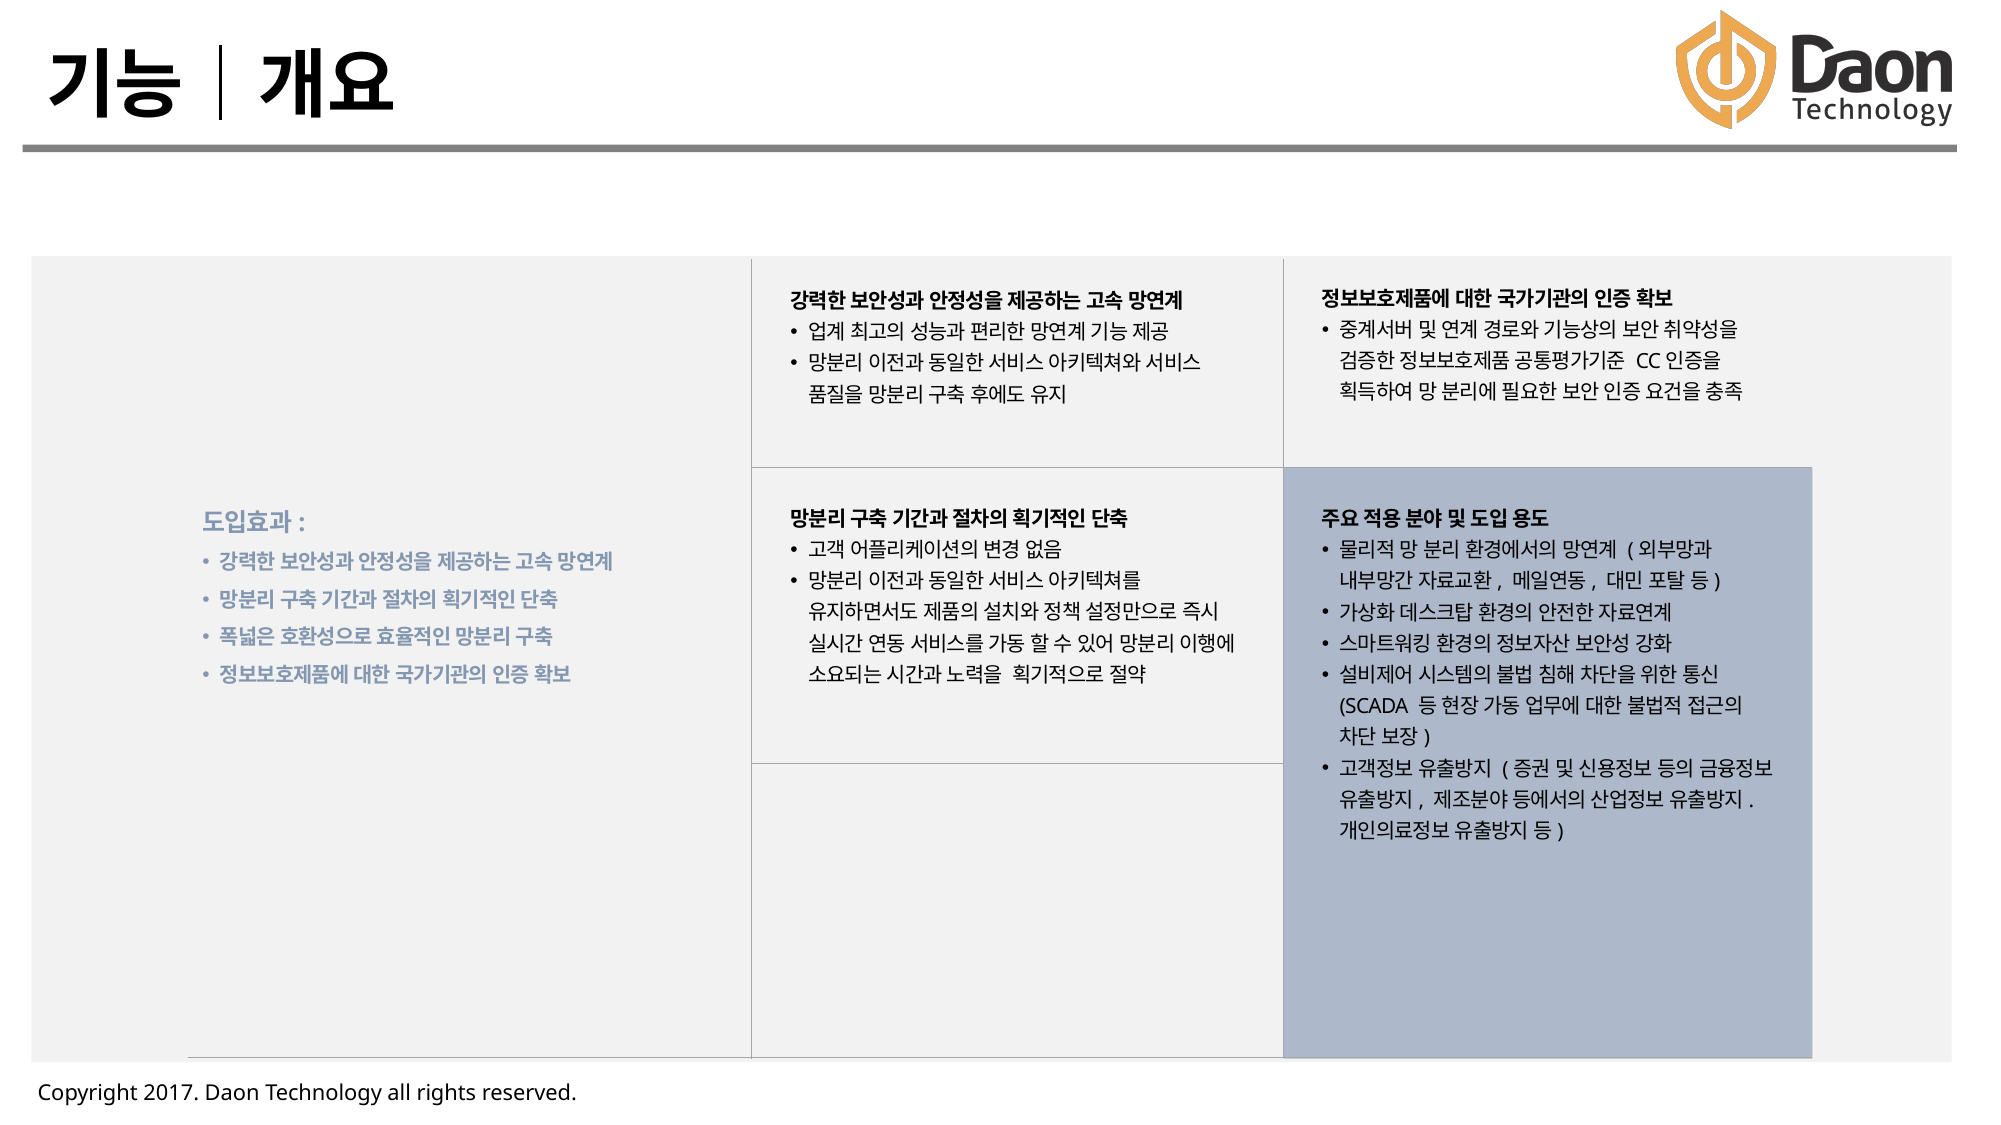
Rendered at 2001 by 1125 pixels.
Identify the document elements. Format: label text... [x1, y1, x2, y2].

text_box 도입효과: 강력한 보안성과 안정성을 제공하는 고속 망연계 망분리 구축 기간과 절차의 획기적인 단축 폭넓은 호환성으로 효율적인 망분리 구축 정보보호제품에 대한 국가기관의 인증 확보 [187, 491, 684, 807]
text_box 강력한 보안성과 안정성을 제공하는 고속 망연계 업계 최고의 성능과 편리한 망연계 기능 제공 망분리 이전과 동일한 서비스 아키텍쳐와 서비스 품질을 망분리 구축 후에도 유지 [775, 273, 1260, 414]
text_box [1284, 469, 1813, 1057]
text_box 기능│개요 [31, 29, 1952, 135]
text_box 정보보호제품에 대한 국가기관의 인증 확보 중계서버 및 연계 경로와 기능상의 보안 취약성을 검증한 정보보호제품 공통평가기준 CC인증을 획득하여 망 분리에 필요한 보안 인증 요건을 충족 [1307, 271, 1792, 412]
text_box 주요 적용 분야 및 도입 용도 물리적 망 분리 환경에서의 망연계 (외부망과 내부망간 자료교환, 메일연동, 대민 포탈 등) 가상화 데스크탑 환경의 안전한 자료연계 스마트워킹 환경의 정보자산 보안성 강화 설비제어 시스템의 불법 침해 차단을 위한 통신 (SCADA 등 현장 가동 업무에 대한 불법적 접근의 차단 보장) 고객정보 유출방지 (증권 및 신용정보 등의 금융정보 유출방지, 제조분야 등에서의 산업정보 유출방지. 개인의료정보 유출방지 등) [1307, 491, 1792, 851]
picture [1676, 10, 1952, 29]
text_box 망분리 구축 기간과 절차의 획기적인 단축 고객 어플리케이션의 변경 없음 망분리 이전과 동일한 서비스 아키텍쳐를 유지하면서도 제품의 설치와 정책 설정만으로 즉시 실시간 연동 서비스를 가동 할 수 있어 망분리 이행에 소요되는 시간과 노력을 획기적으로 절약 [775, 491, 1260, 694]
